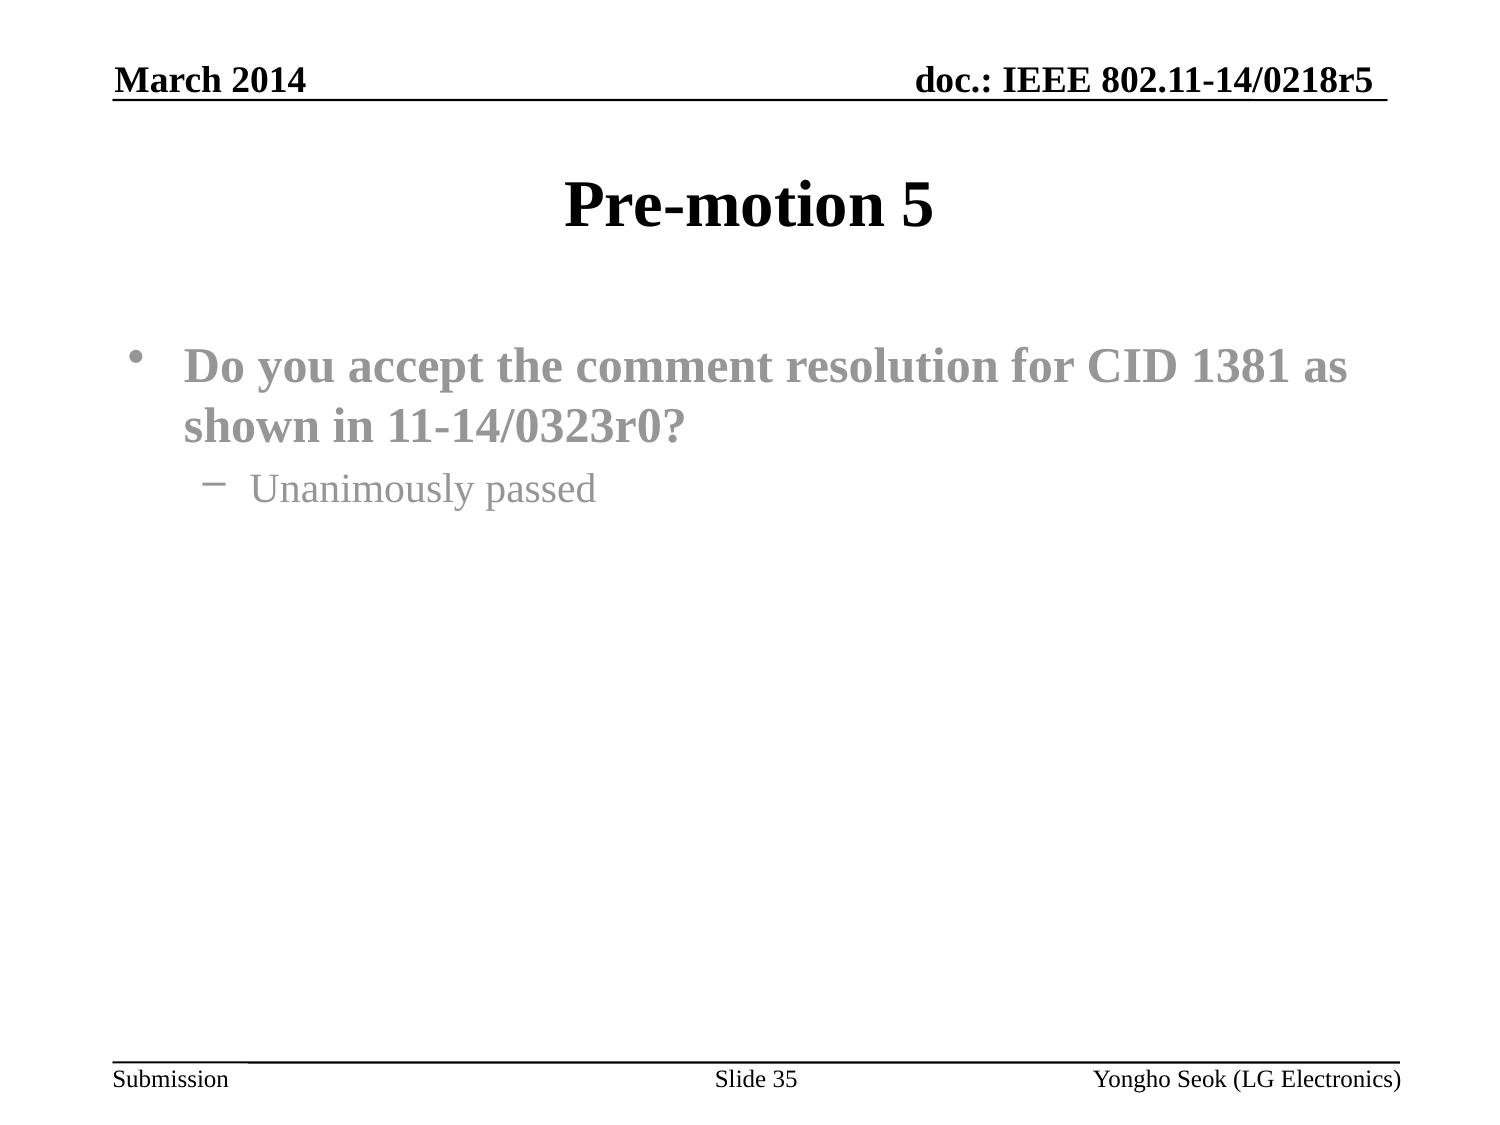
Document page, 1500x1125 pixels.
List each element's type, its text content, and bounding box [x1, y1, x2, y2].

footer Yongho Seok (LG Electronics) [1088, 1061, 1402, 1093]
title Pre-motion 5 [112, 112, 1388, 288]
list Do you accept the comment resolution for CID 1381 as shown in 11-14/0323r0? Unanimously passed [112, 324, 1388, 1001]
slide_number Slide 35 [712, 1061, 800, 1093]
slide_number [114, 54, 309, 101]
